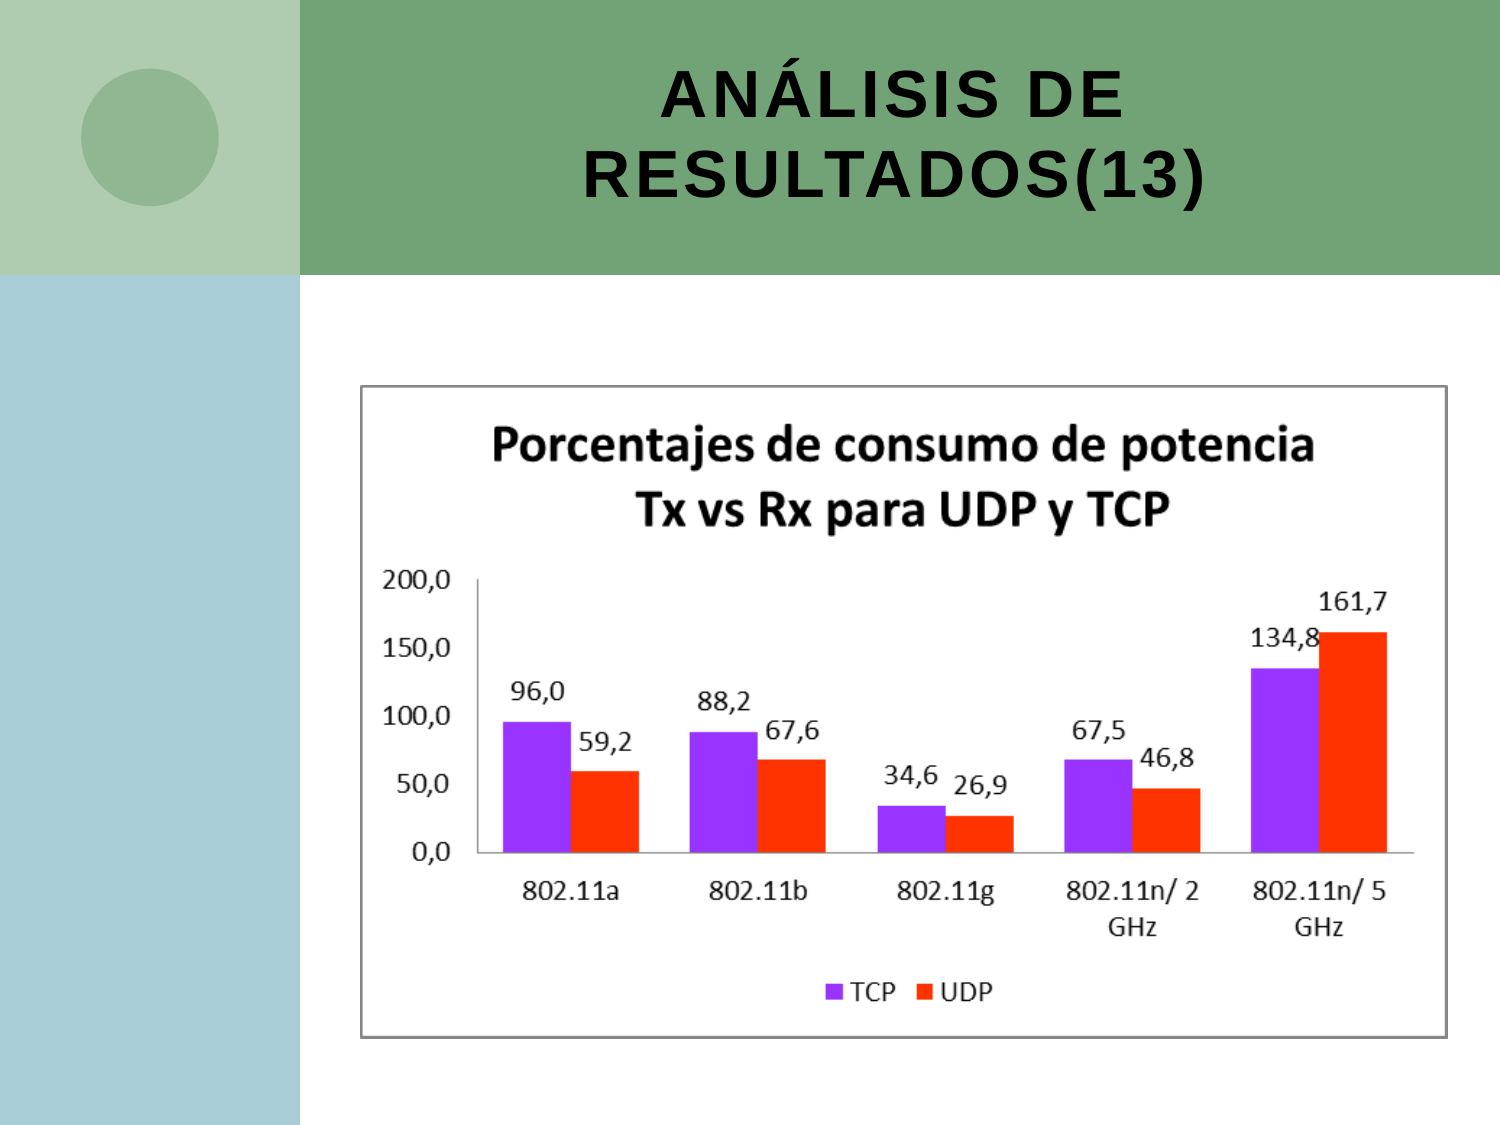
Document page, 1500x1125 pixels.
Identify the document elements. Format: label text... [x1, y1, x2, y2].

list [359, 385, 1448, 1039]
title ANÁLISIS DE RESULTADOS(13) [339, 37, 1449, 225]
